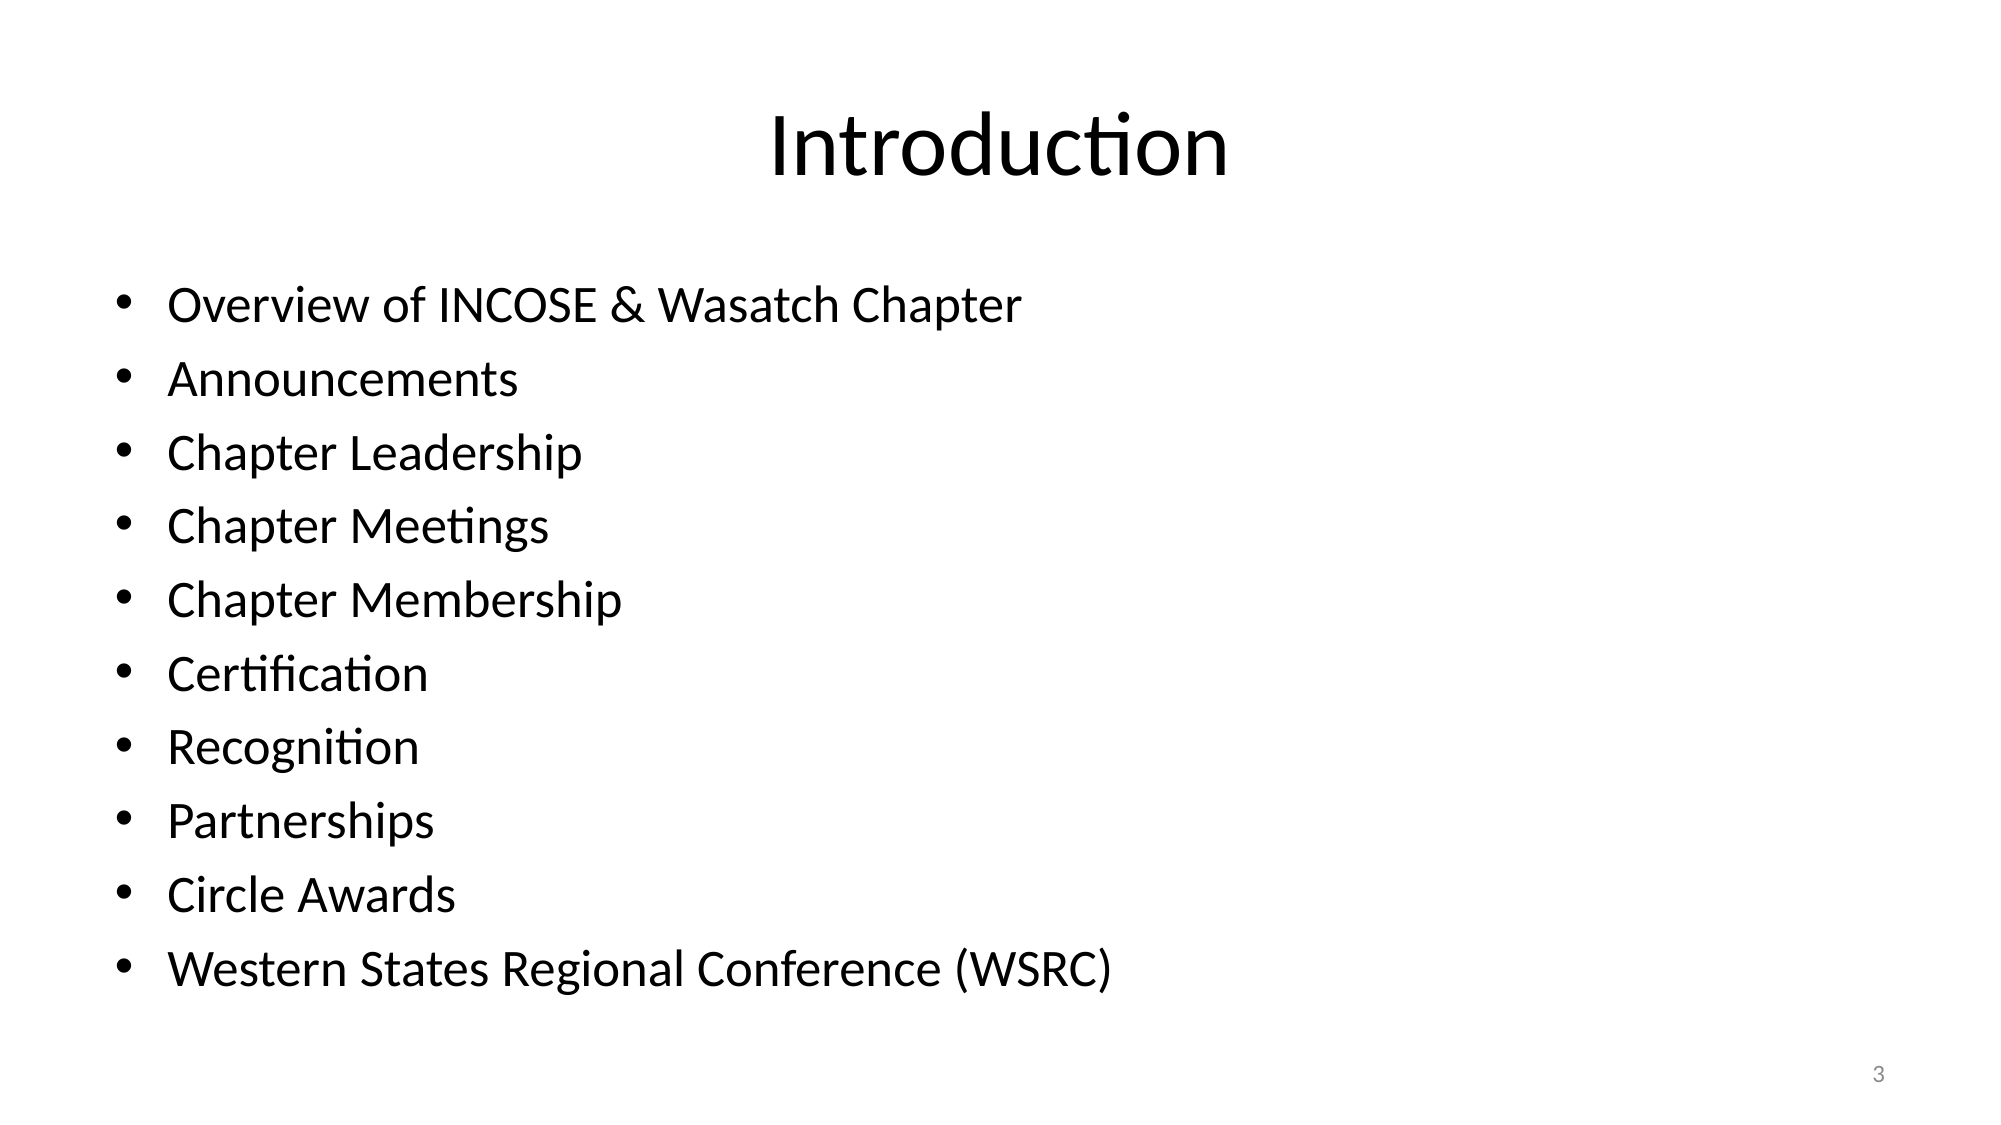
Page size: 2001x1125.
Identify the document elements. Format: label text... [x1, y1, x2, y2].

list Overview of INCOSE & Wasatch Chapter Announcements Chapter Leadership Chapter Meetings Chapter Membership Certification Recognition Partnerships Circle Awards Western States Regional Conference (WSRC) [99, 262, 1900, 1005]
slide_number 3 [1433, 1042, 1900, 1103]
title Introduction [99, 45, 1900, 233]
